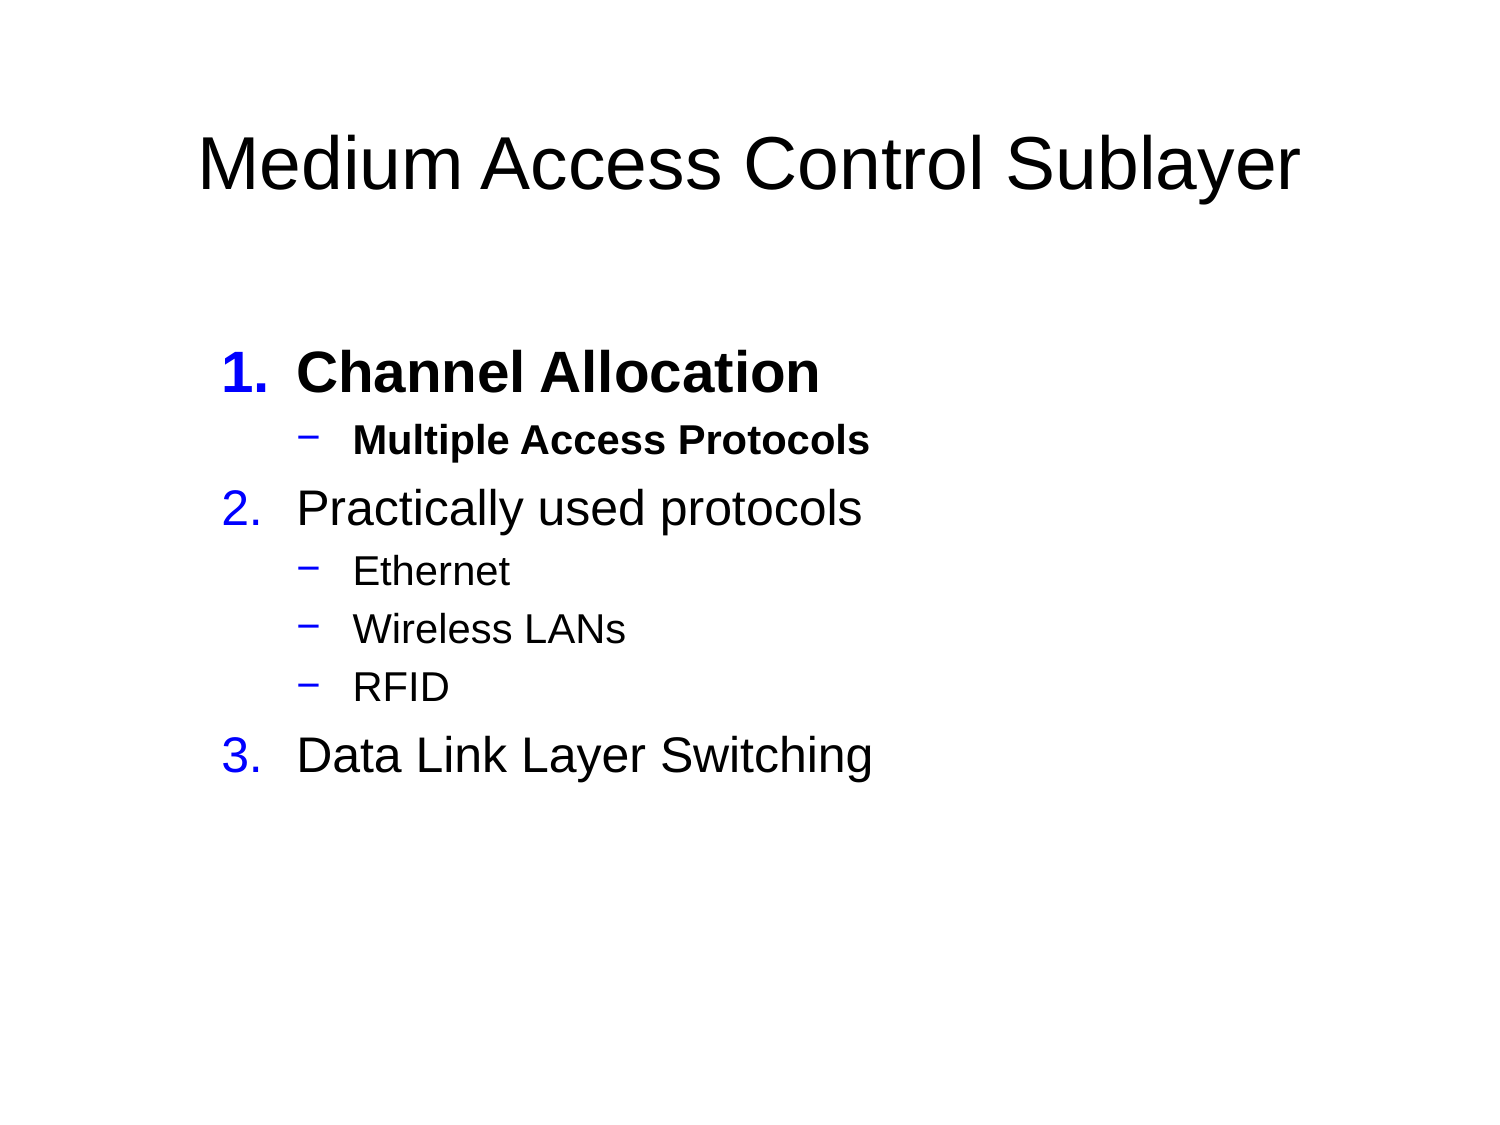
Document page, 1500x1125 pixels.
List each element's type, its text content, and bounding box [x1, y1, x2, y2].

list Channel Allocation Multiple Access Protocols Practically used protocols Ethernet Wireless LANs RFID Data Link Layer Switching [205, 326, 1304, 987]
title Medium Access Control Sublayer [0, 110, 1500, 299]
